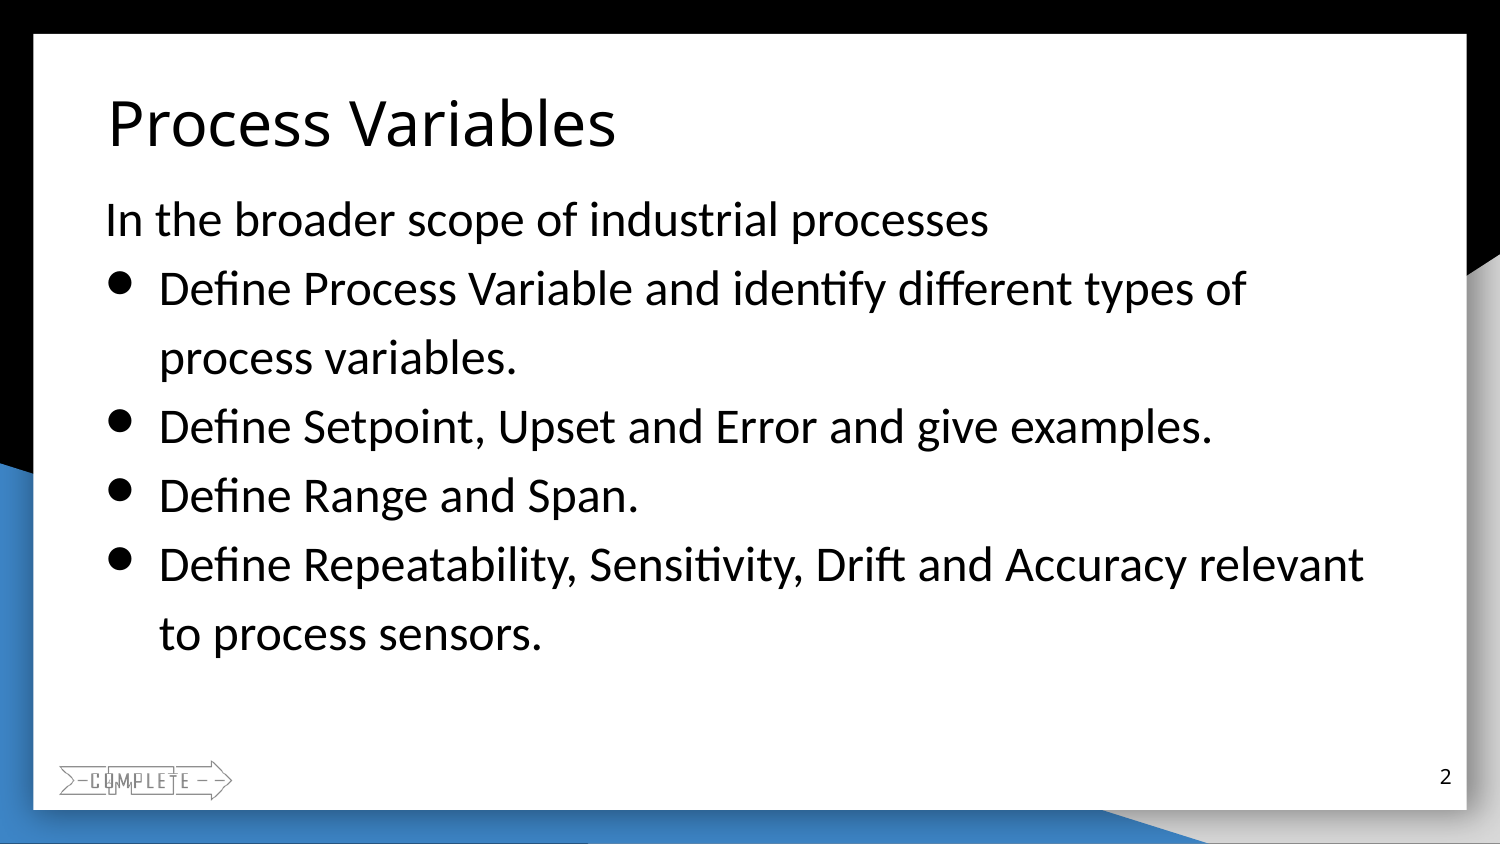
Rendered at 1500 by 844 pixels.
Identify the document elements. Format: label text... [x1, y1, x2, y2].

picture [50, 750, 234, 811]
slide_number 2 [1376, 745, 1467, 810]
title Process Variables [92, 68, 1404, 162]
list In the broader scope of industrial processes Define Process Variable and identify different types of process variables. Define Setpoint, Upset and Error and give examples. Define Range and Span. Define Repeatability, Sensitivity, Drift and Accuracy relevant to process sensors. [69, 162, 1408, 751]
